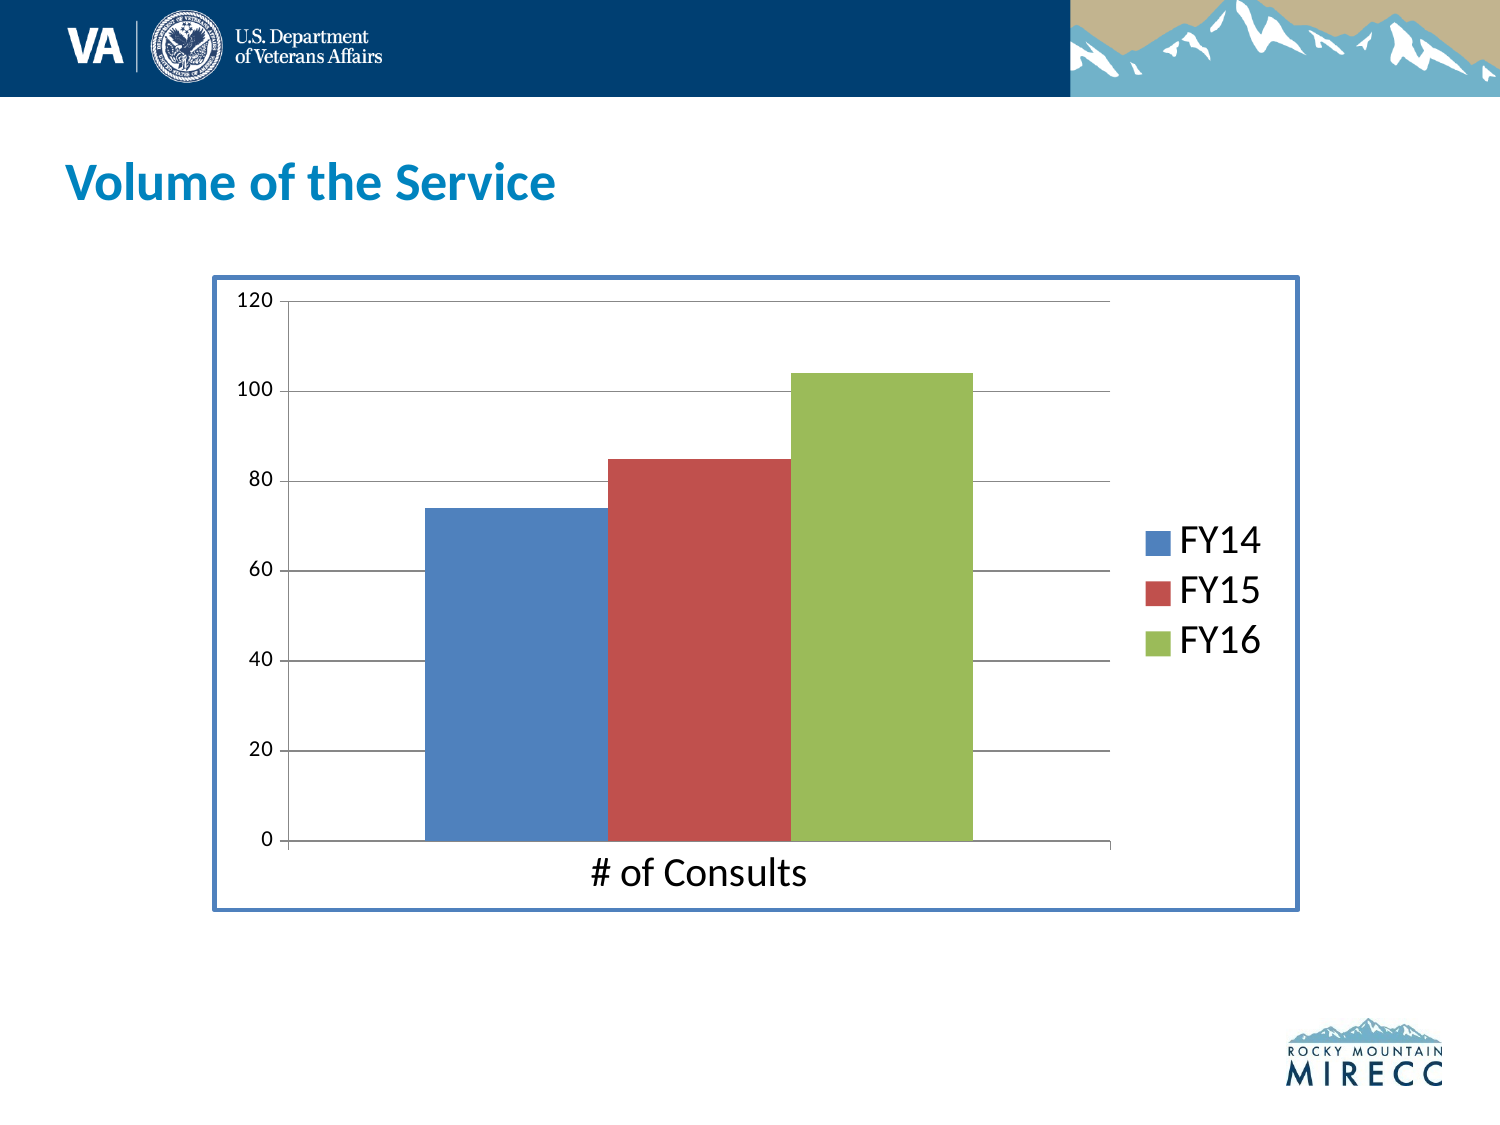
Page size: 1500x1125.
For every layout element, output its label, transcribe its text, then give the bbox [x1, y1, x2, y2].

chart [212, 274, 1301, 913]
picture [0, 0, 1500, 97]
title Volume of the Service [50, 142, 1442, 227]
picture [1286, 1018, 1442, 1086]
